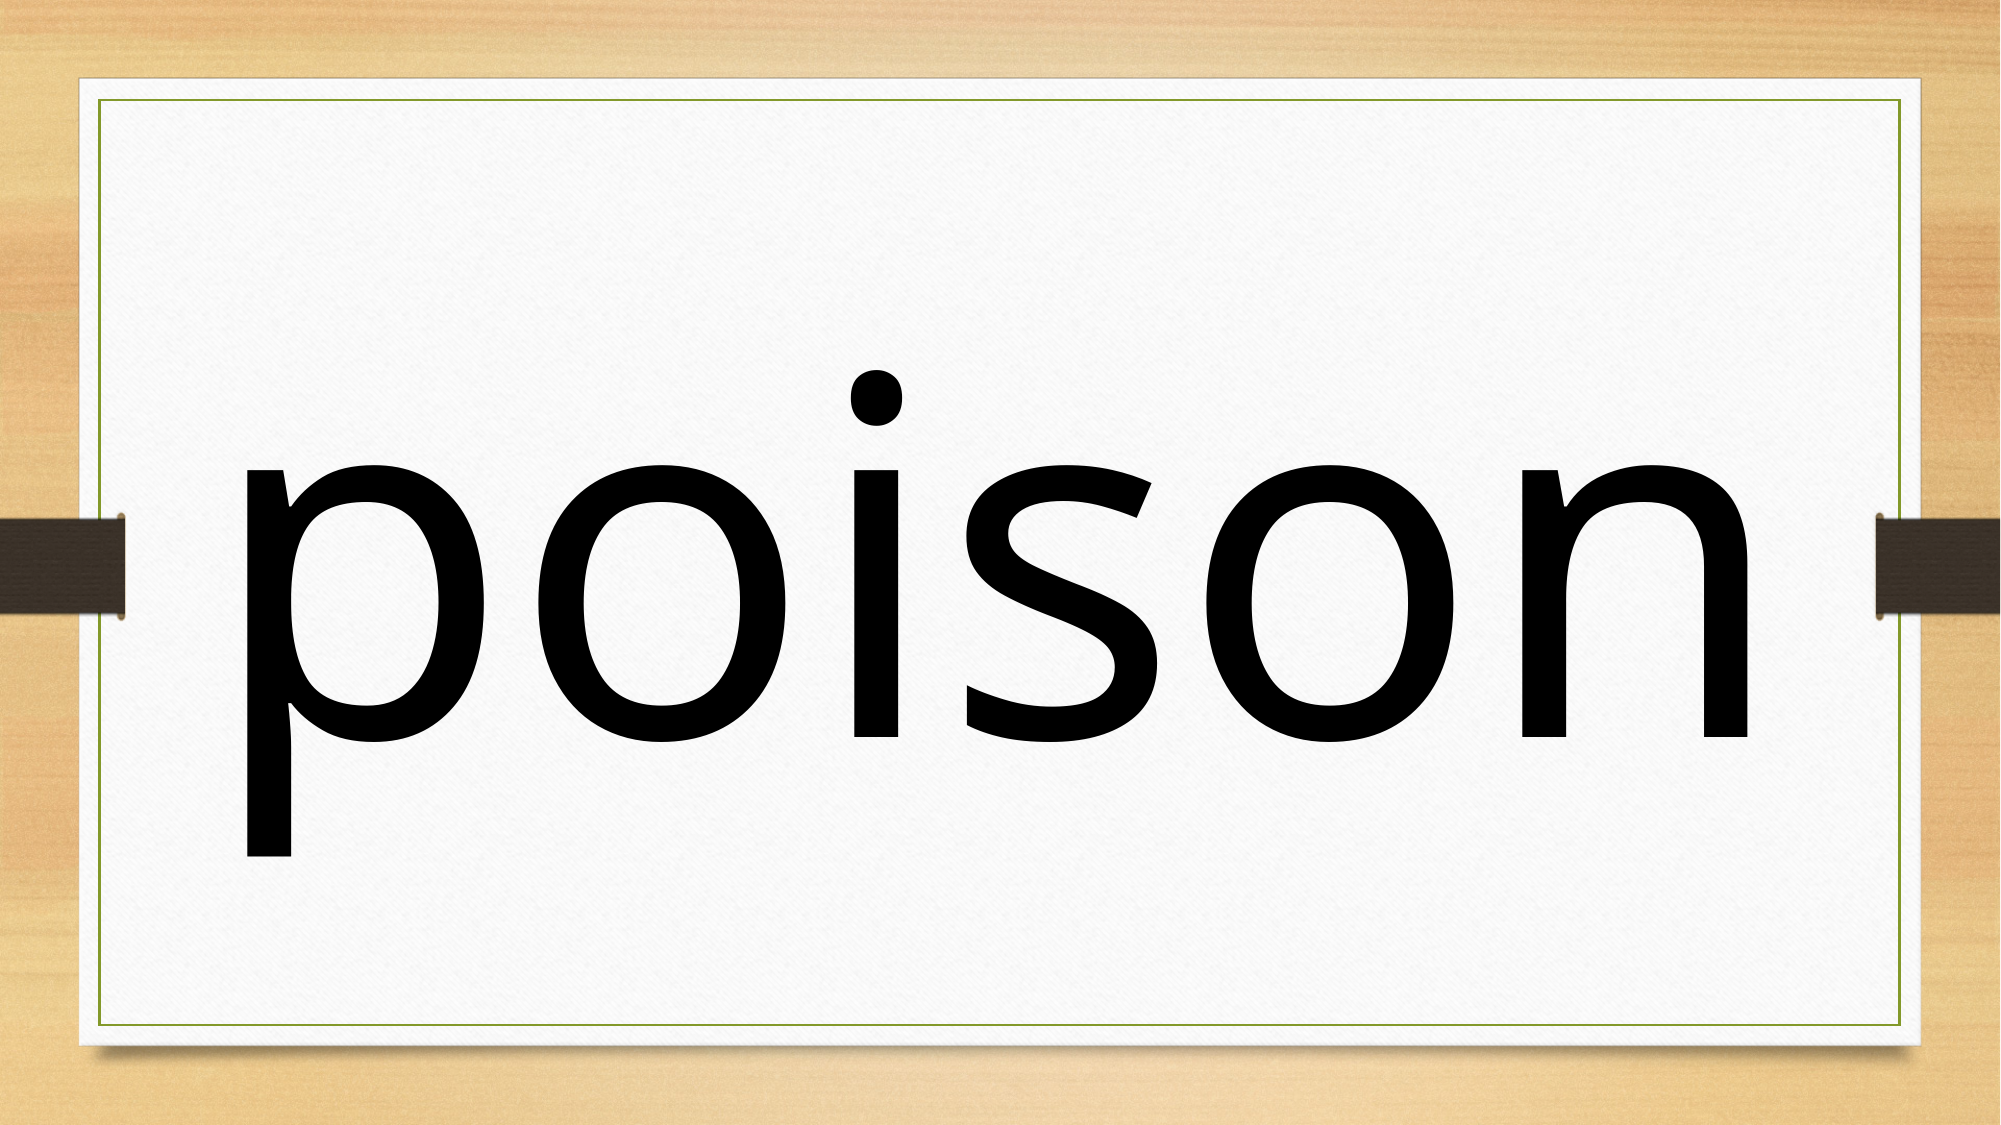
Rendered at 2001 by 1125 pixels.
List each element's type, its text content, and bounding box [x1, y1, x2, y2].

picture [0, 0, 2001, 1125]
text_box poison [108, 232, 1886, 845]
